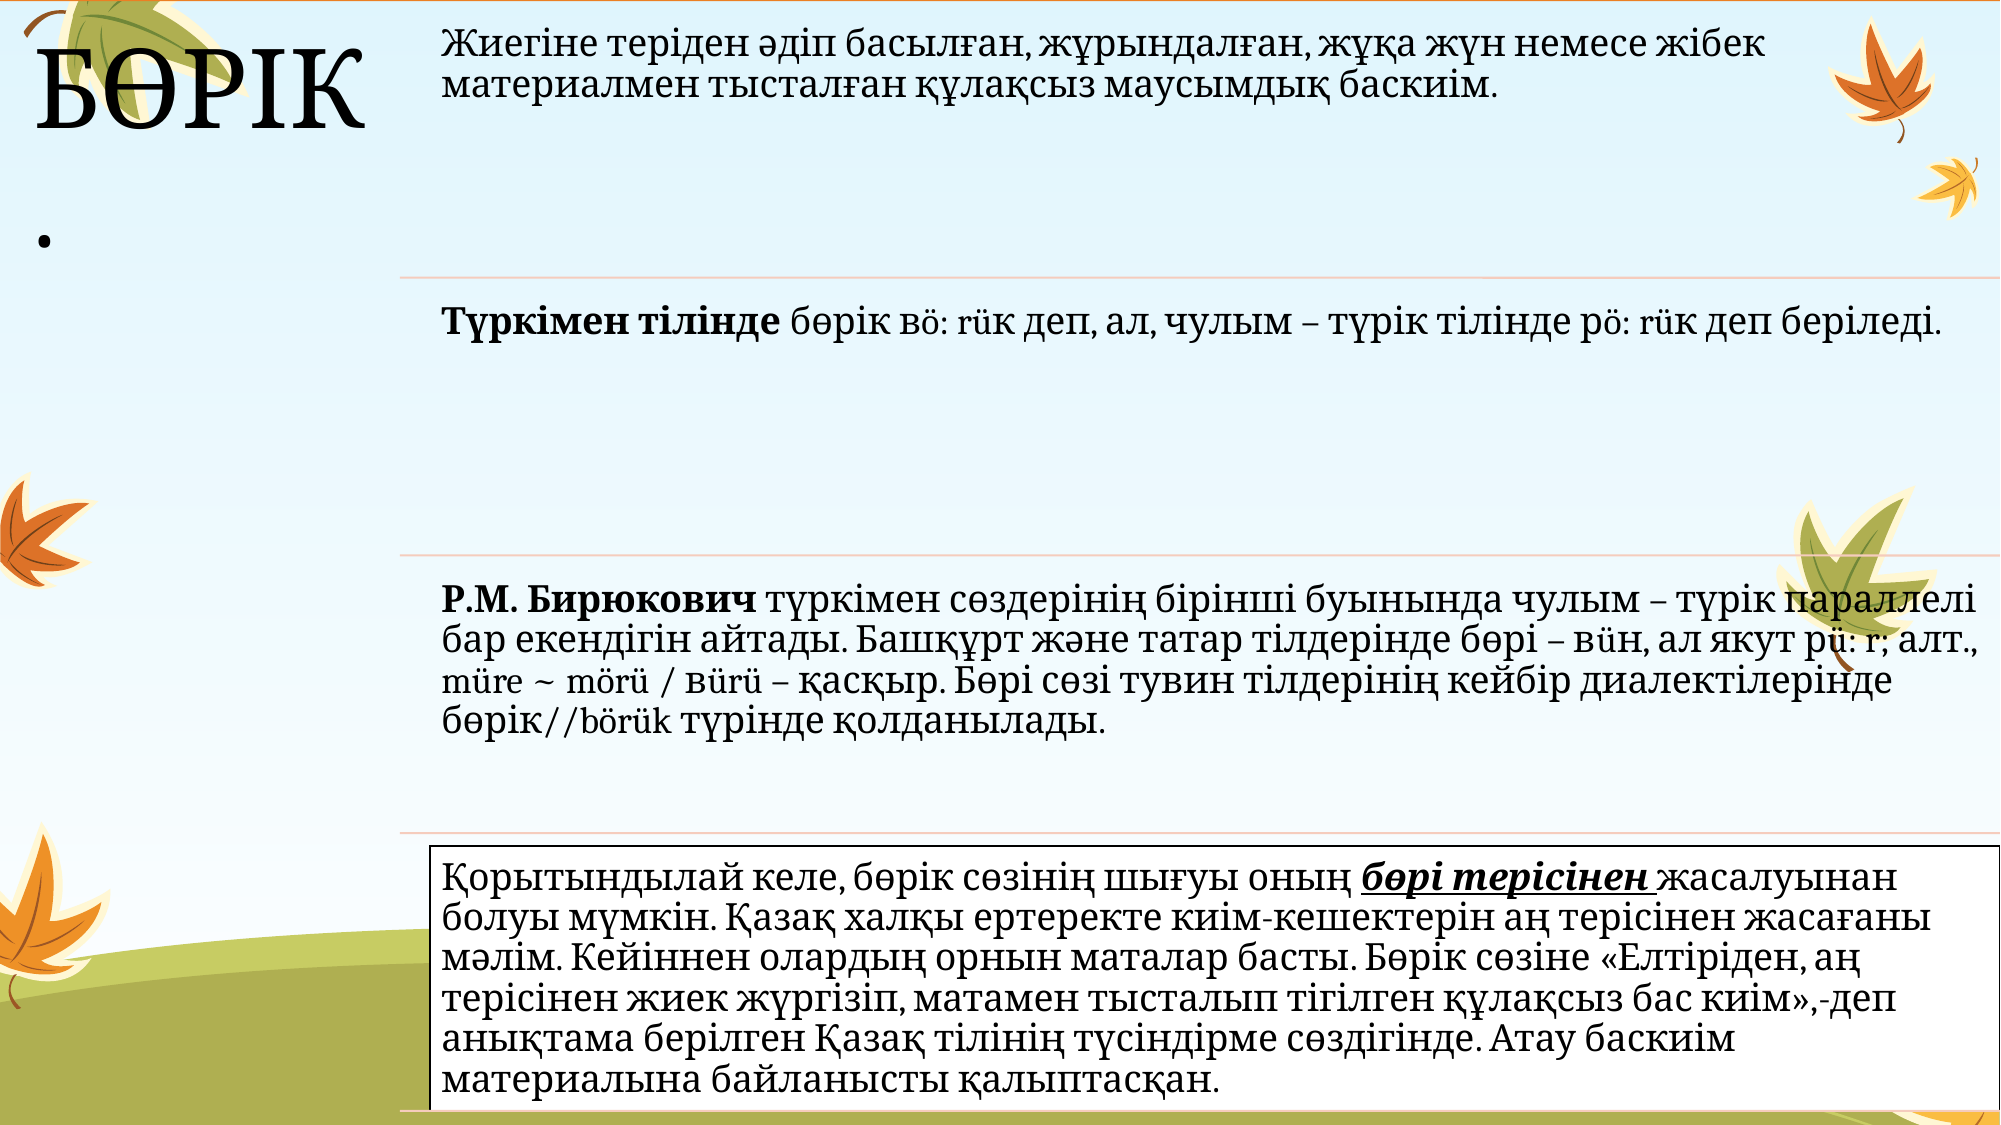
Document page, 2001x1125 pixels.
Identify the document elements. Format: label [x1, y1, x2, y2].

list [0, 0, 2000, 1125]
